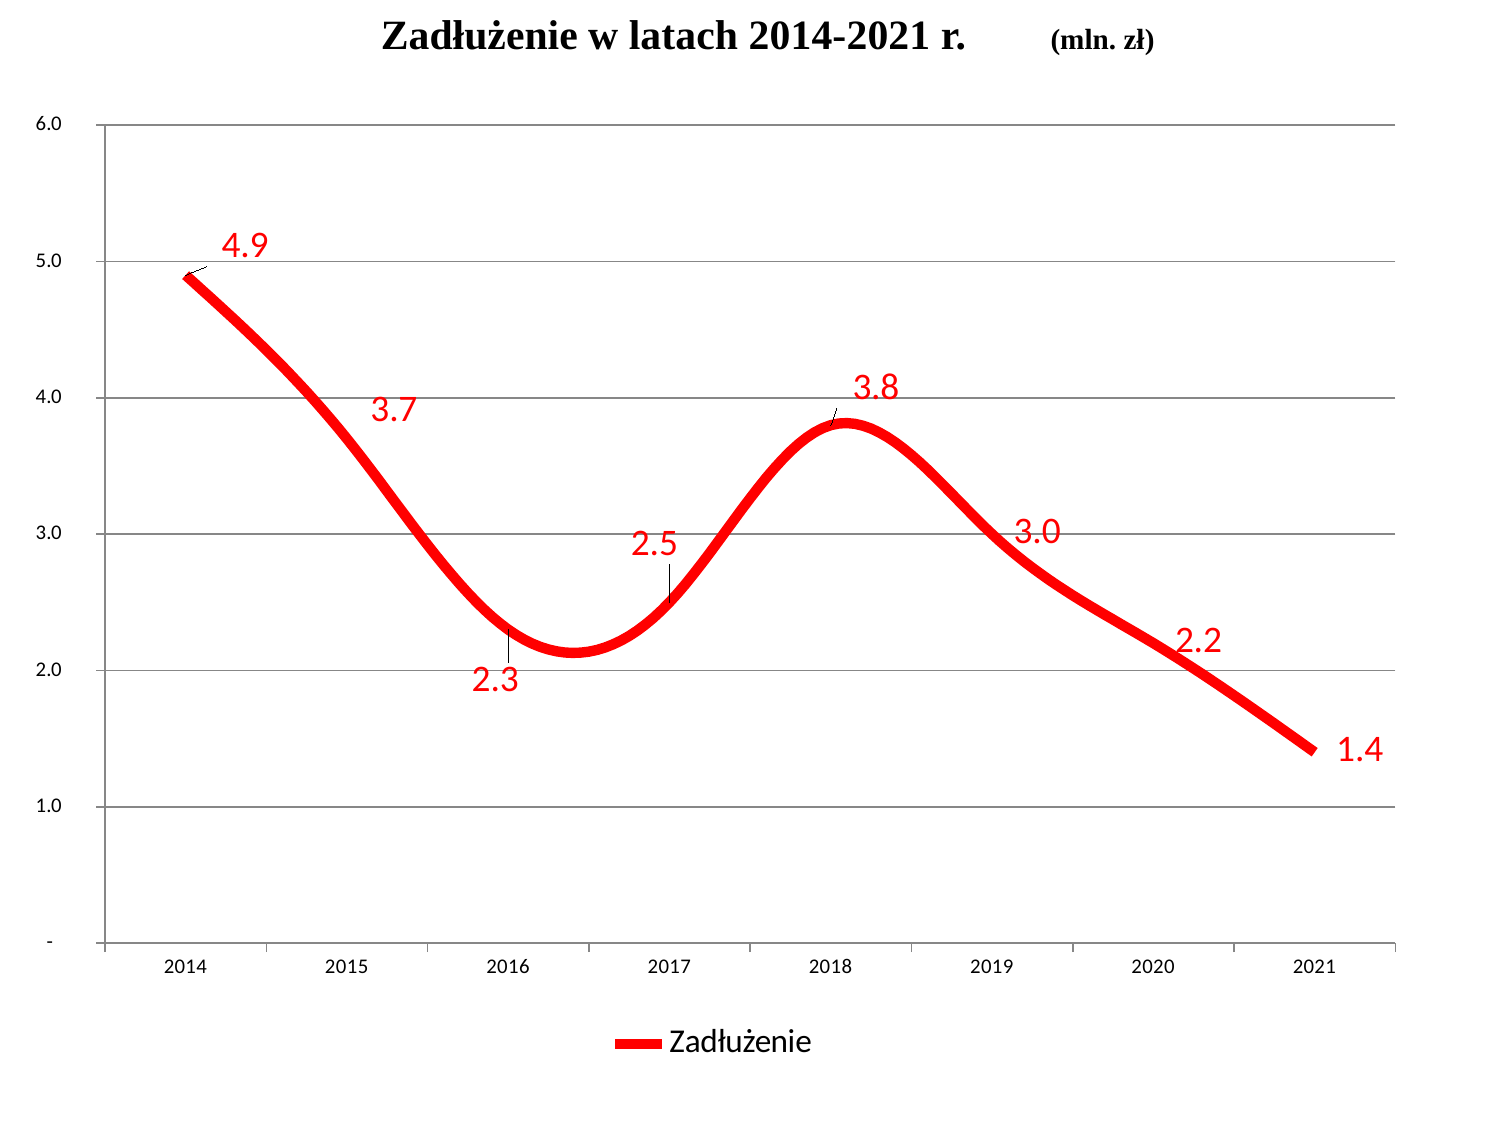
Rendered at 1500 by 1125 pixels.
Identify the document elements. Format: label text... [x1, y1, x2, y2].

chart [0, 57, 1431, 1068]
text_box Zadłużenie w latach 2014-2021 r. (mln. zł) [194, 0, 1341, 56]
